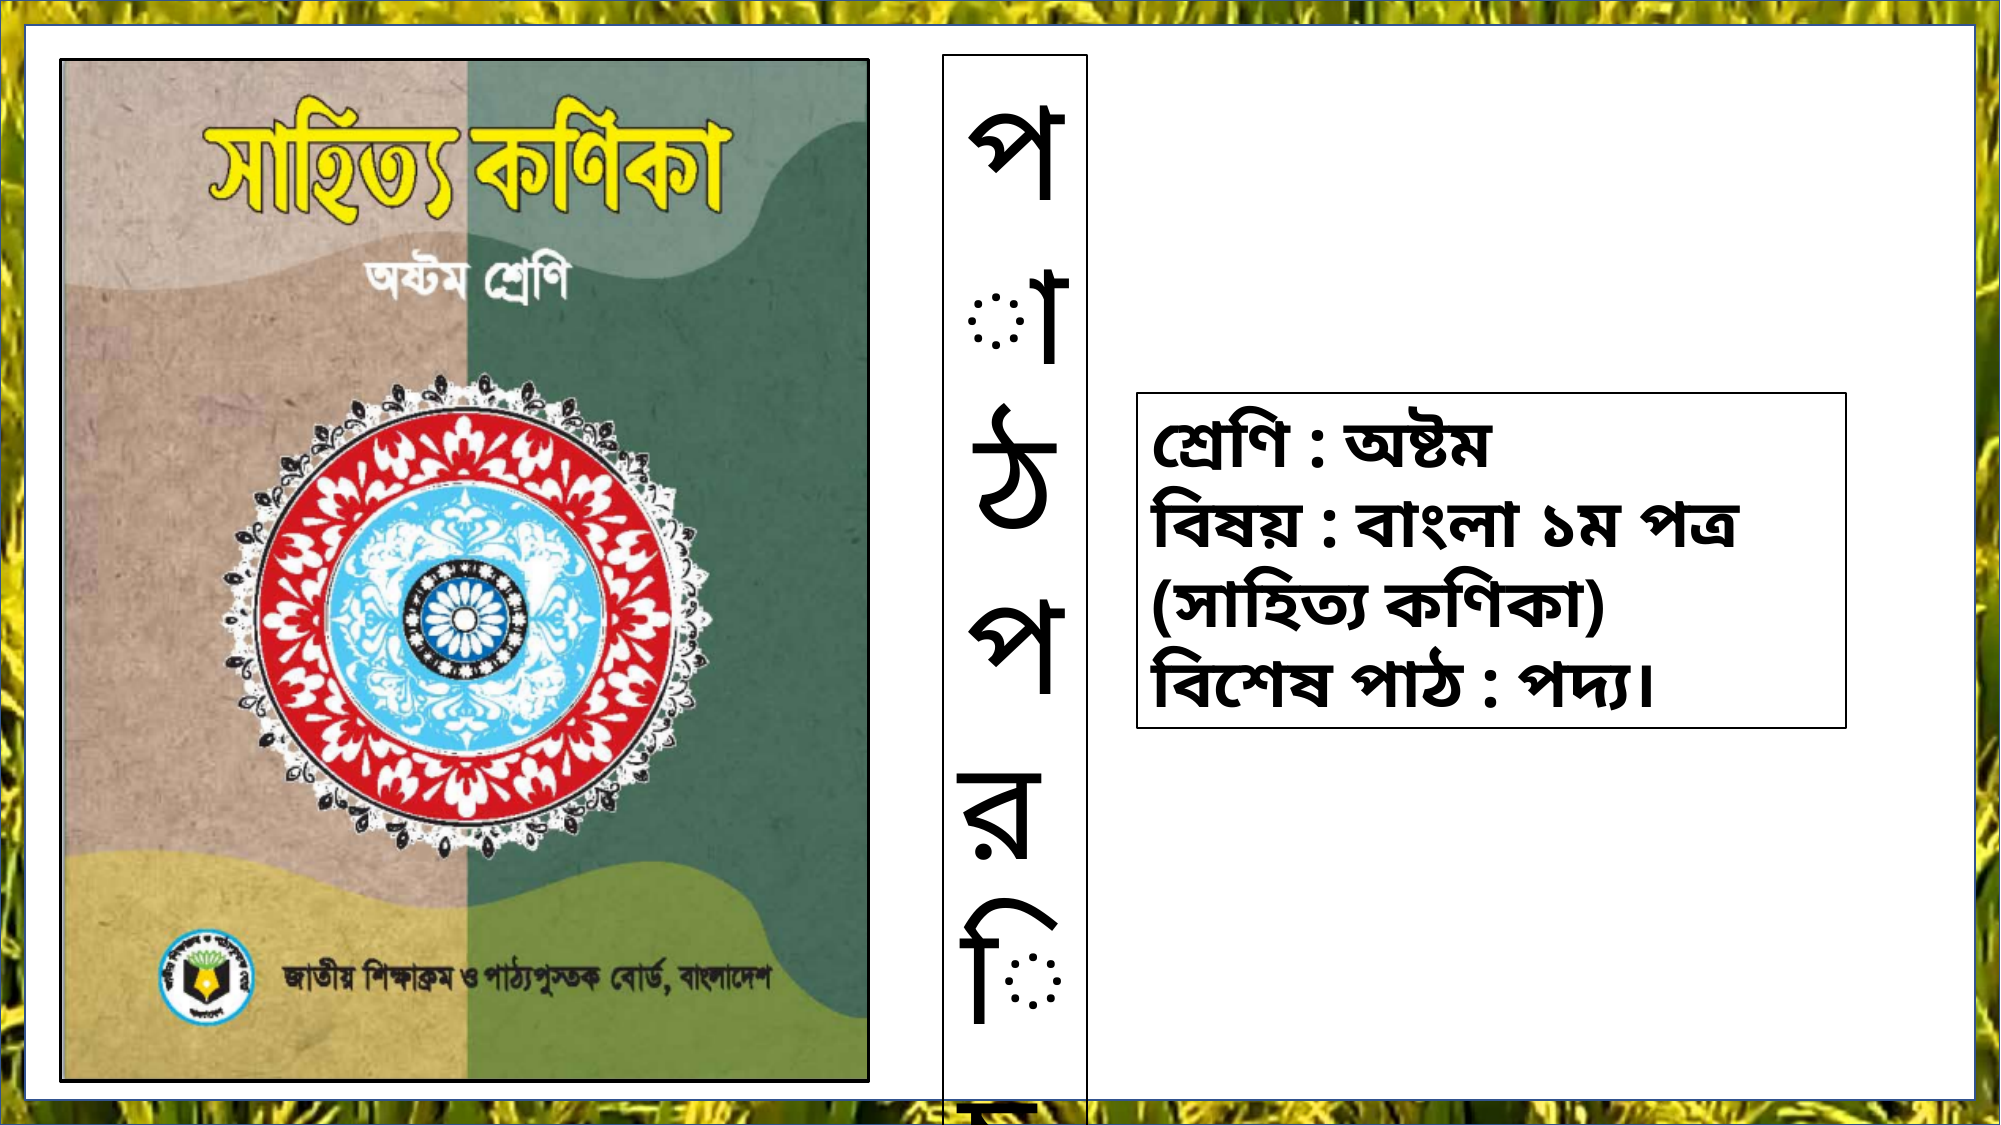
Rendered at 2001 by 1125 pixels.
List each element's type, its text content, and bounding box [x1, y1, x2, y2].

text_box শ্রেণি : অষ্টম বিষয় : বাংলা ১ম পত্র (সাহিত্য কণিকা) বিশেষ পাঠ : পদ্য। [1137, 393, 1847, 728]
picture [61, 61, 868, 1080]
text_box [0, 0, 2000, 1125]
text_box পাঠপ রি চি তি [943, 55, 1087, 1125]
